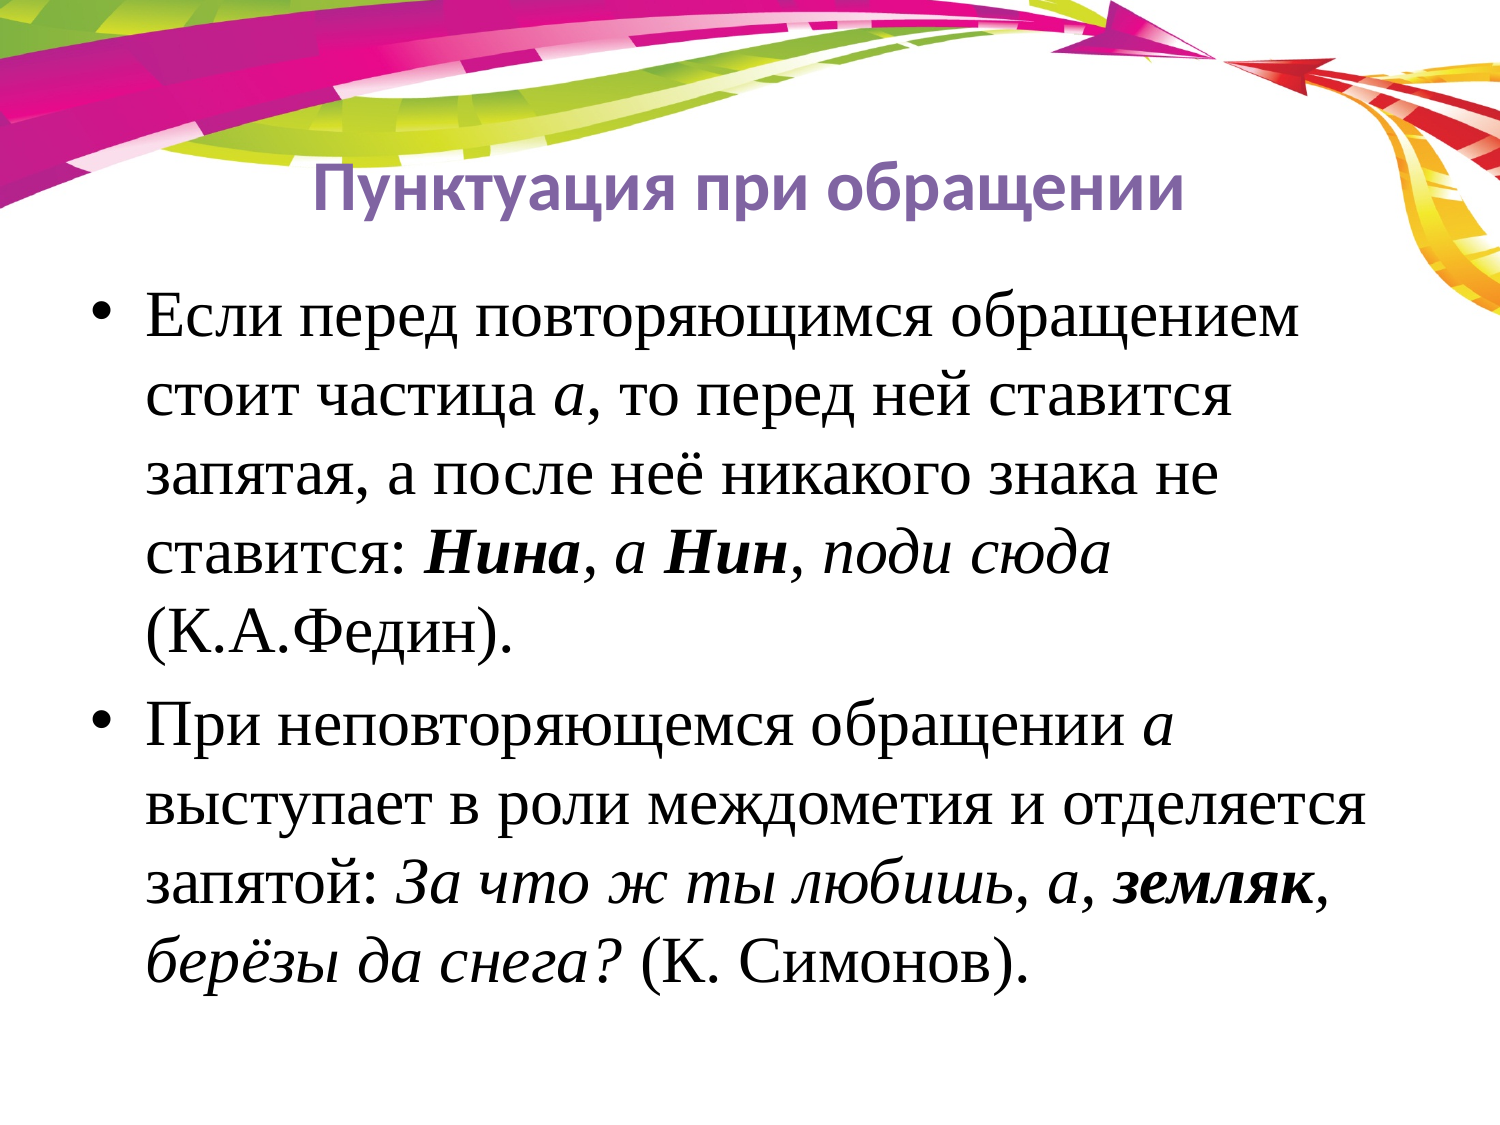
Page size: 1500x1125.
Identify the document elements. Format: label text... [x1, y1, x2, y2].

list Если перед повторяющимся обращением стоит частица а, то перед ней ставится запятая, а после неё никакого знака не ставится: Нина, а Нин, поди сюда (К.А.Федин). При неповторяющемся обращении а выступает в роли междометия и отделяется запятой: За что ж ты любишь, а, земляк, берёзы да снега? (К. Симонов). [74, 262, 1426, 1006]
title Пунктуация при обращении [74, 44, 1426, 233]
picture [0, 0, 1500, 1124]
